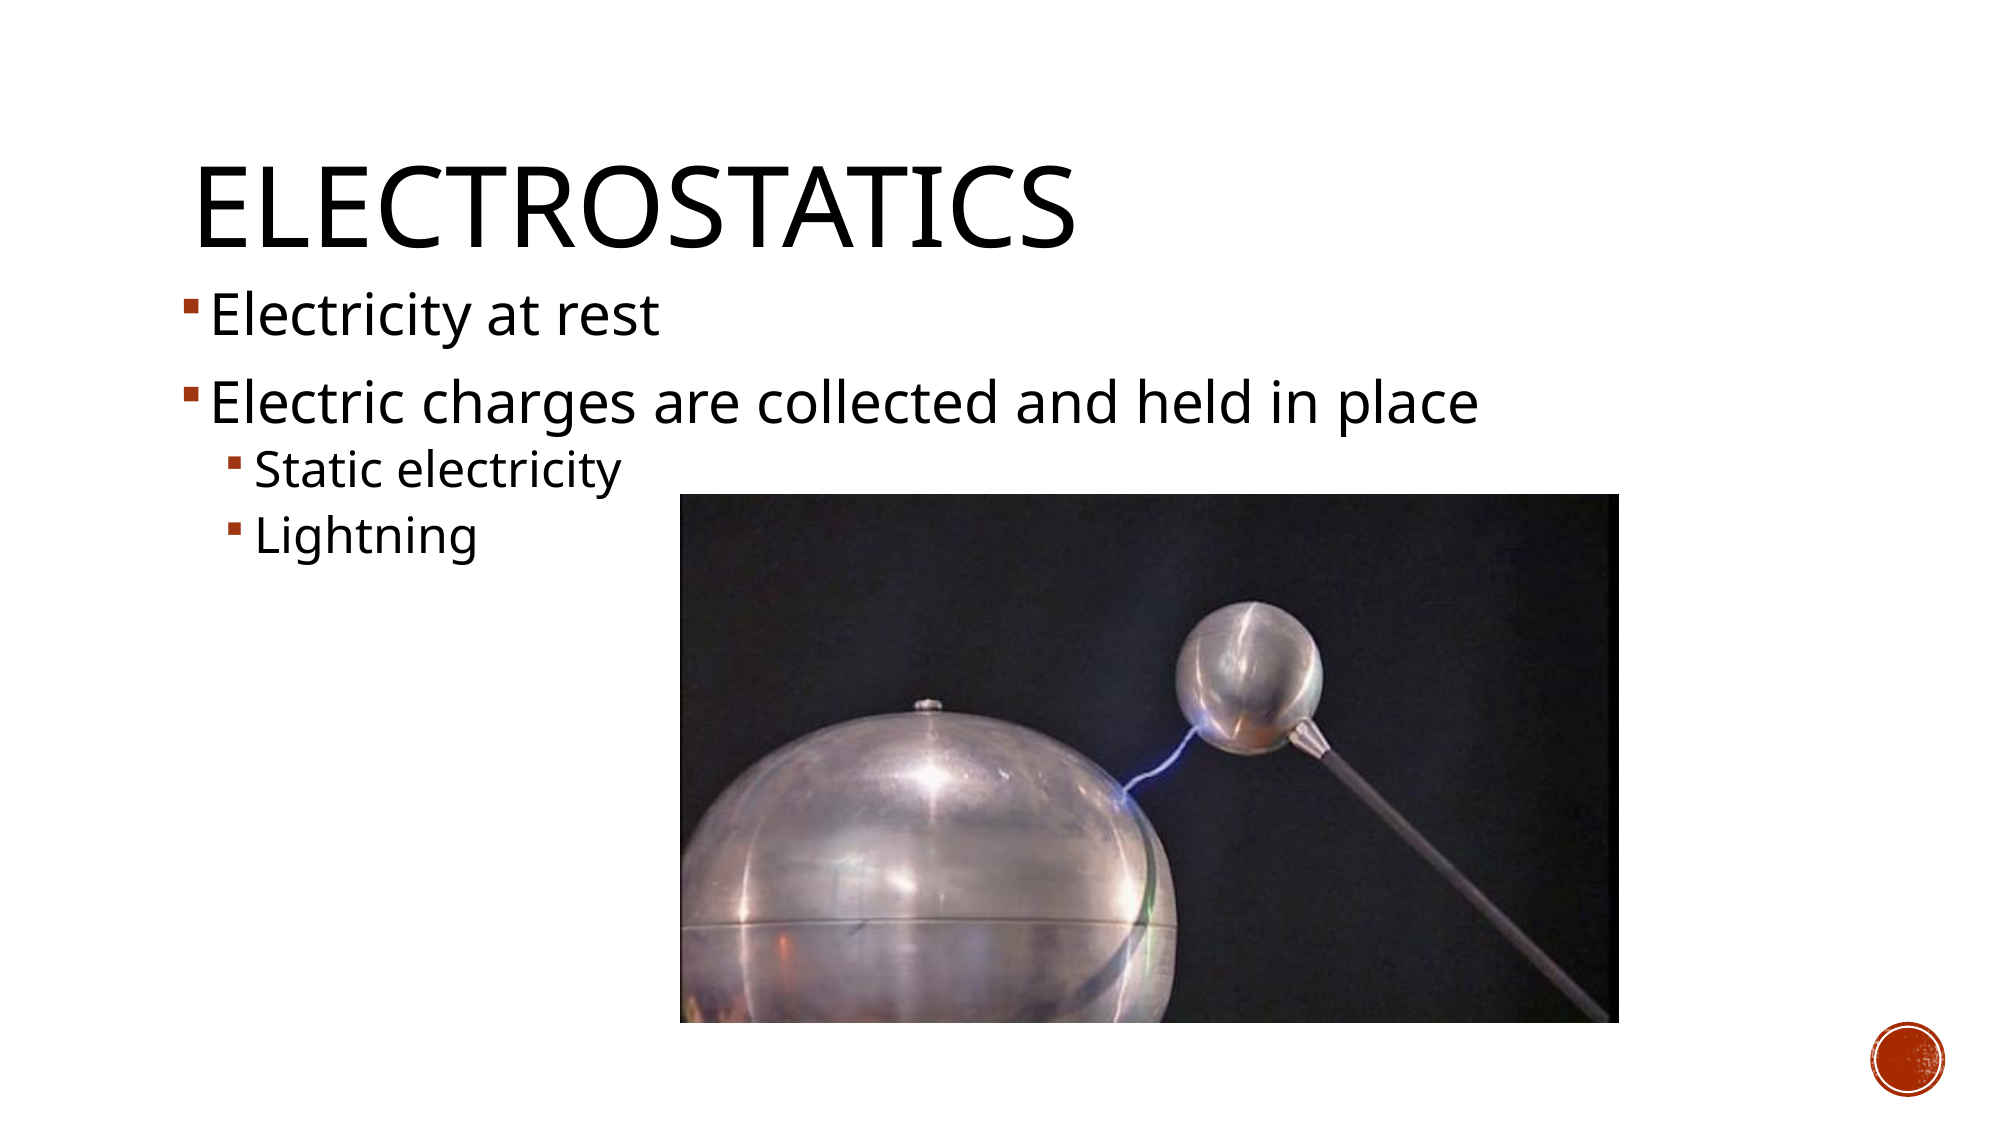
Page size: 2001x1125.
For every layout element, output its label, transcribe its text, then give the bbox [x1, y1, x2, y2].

list Electricity at rest Electric charges are collected and held in place Static electricity Lightning [164, 277, 1815, 713]
picture [680, 494, 1619, 1023]
title Electrostatics [175, 79, 1826, 344]
